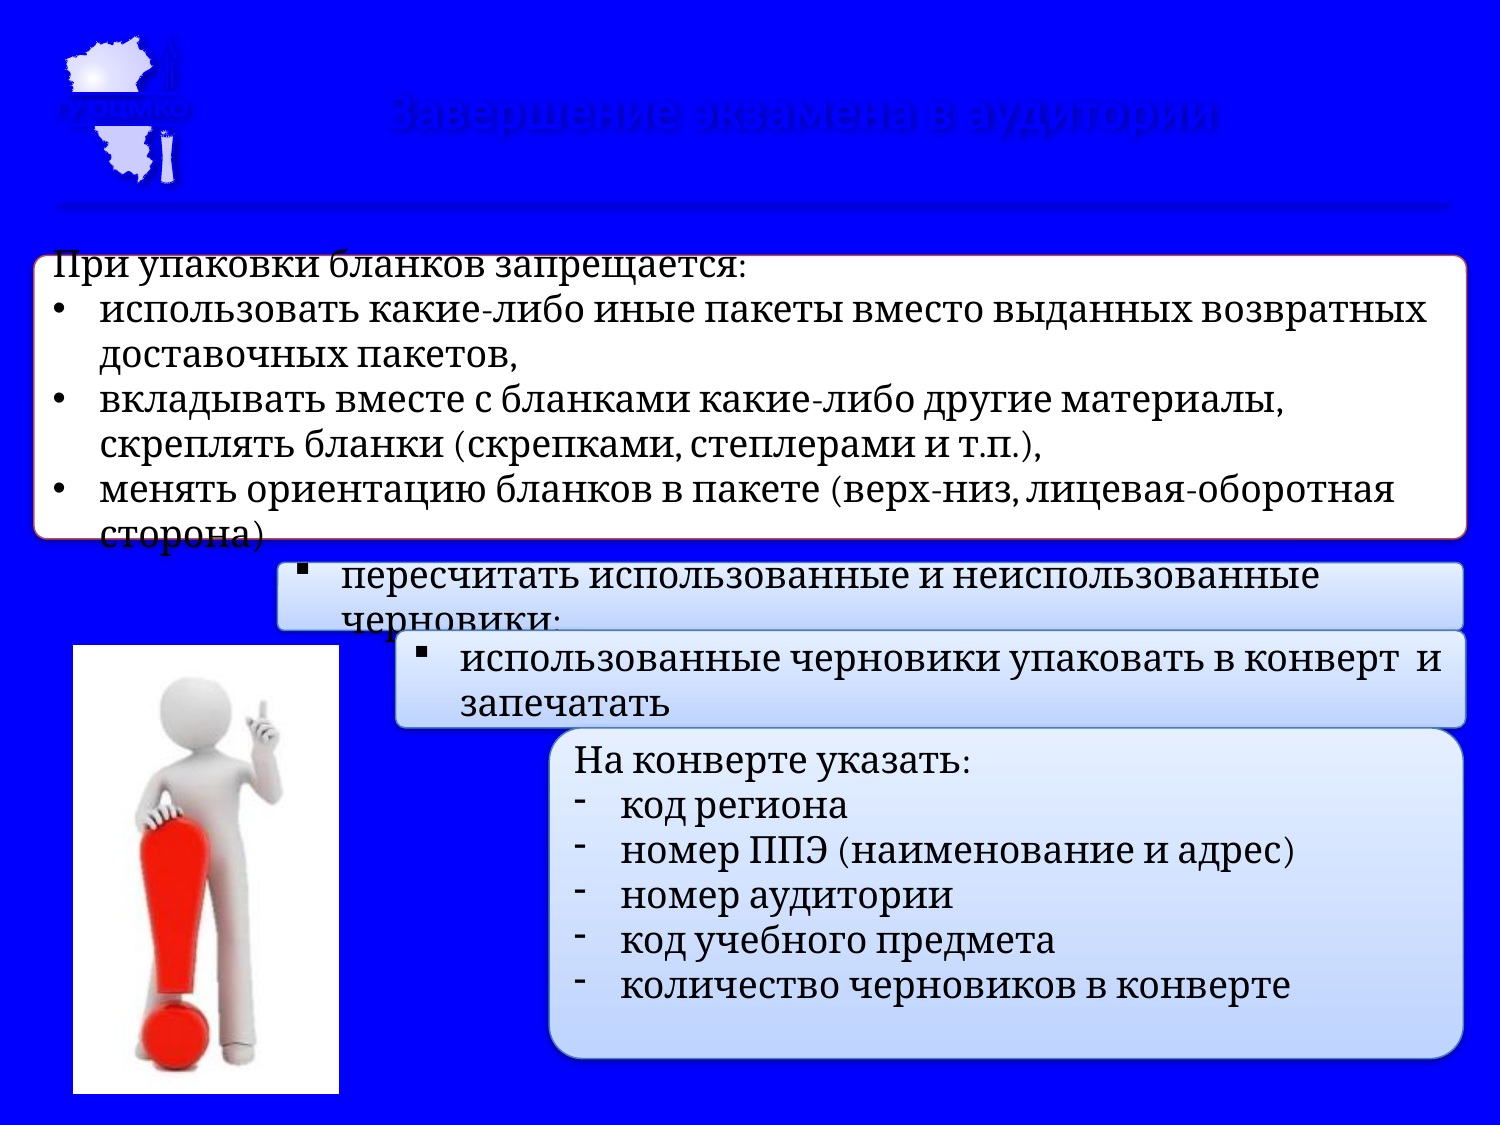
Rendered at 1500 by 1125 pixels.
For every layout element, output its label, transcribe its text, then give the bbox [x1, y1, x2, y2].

text_box Завершение экзамена в аудитории [190, 31, 1422, 185]
text_box пересчитать использованные и неиспользованные черновики; [276, 561, 1465, 632]
picture [73, 644, 339, 1095]
text_box На конверте указать: код региона номер ППЭ (наименование и адрес) номер аудитории код учебного предмета количество черновиков в конверте [548, 727, 1465, 1060]
picture [53, 30, 189, 185]
text_box использованные черновики упаковать в конверт и запечатать [394, 629, 1467, 729]
text_box При упаковки бланков запрещается: использовать какие-либо иные пакеты вместо выданных возвратных доставочных пакетов, вкладывать вместе с бланками какие-либо другие материалы, скреплять бланки (скрепками, степлерами и т.п.), менять ориентацию бланков в пакете (верх-низ, лицевая-оборотная сторона) [33, 254, 1468, 540]
